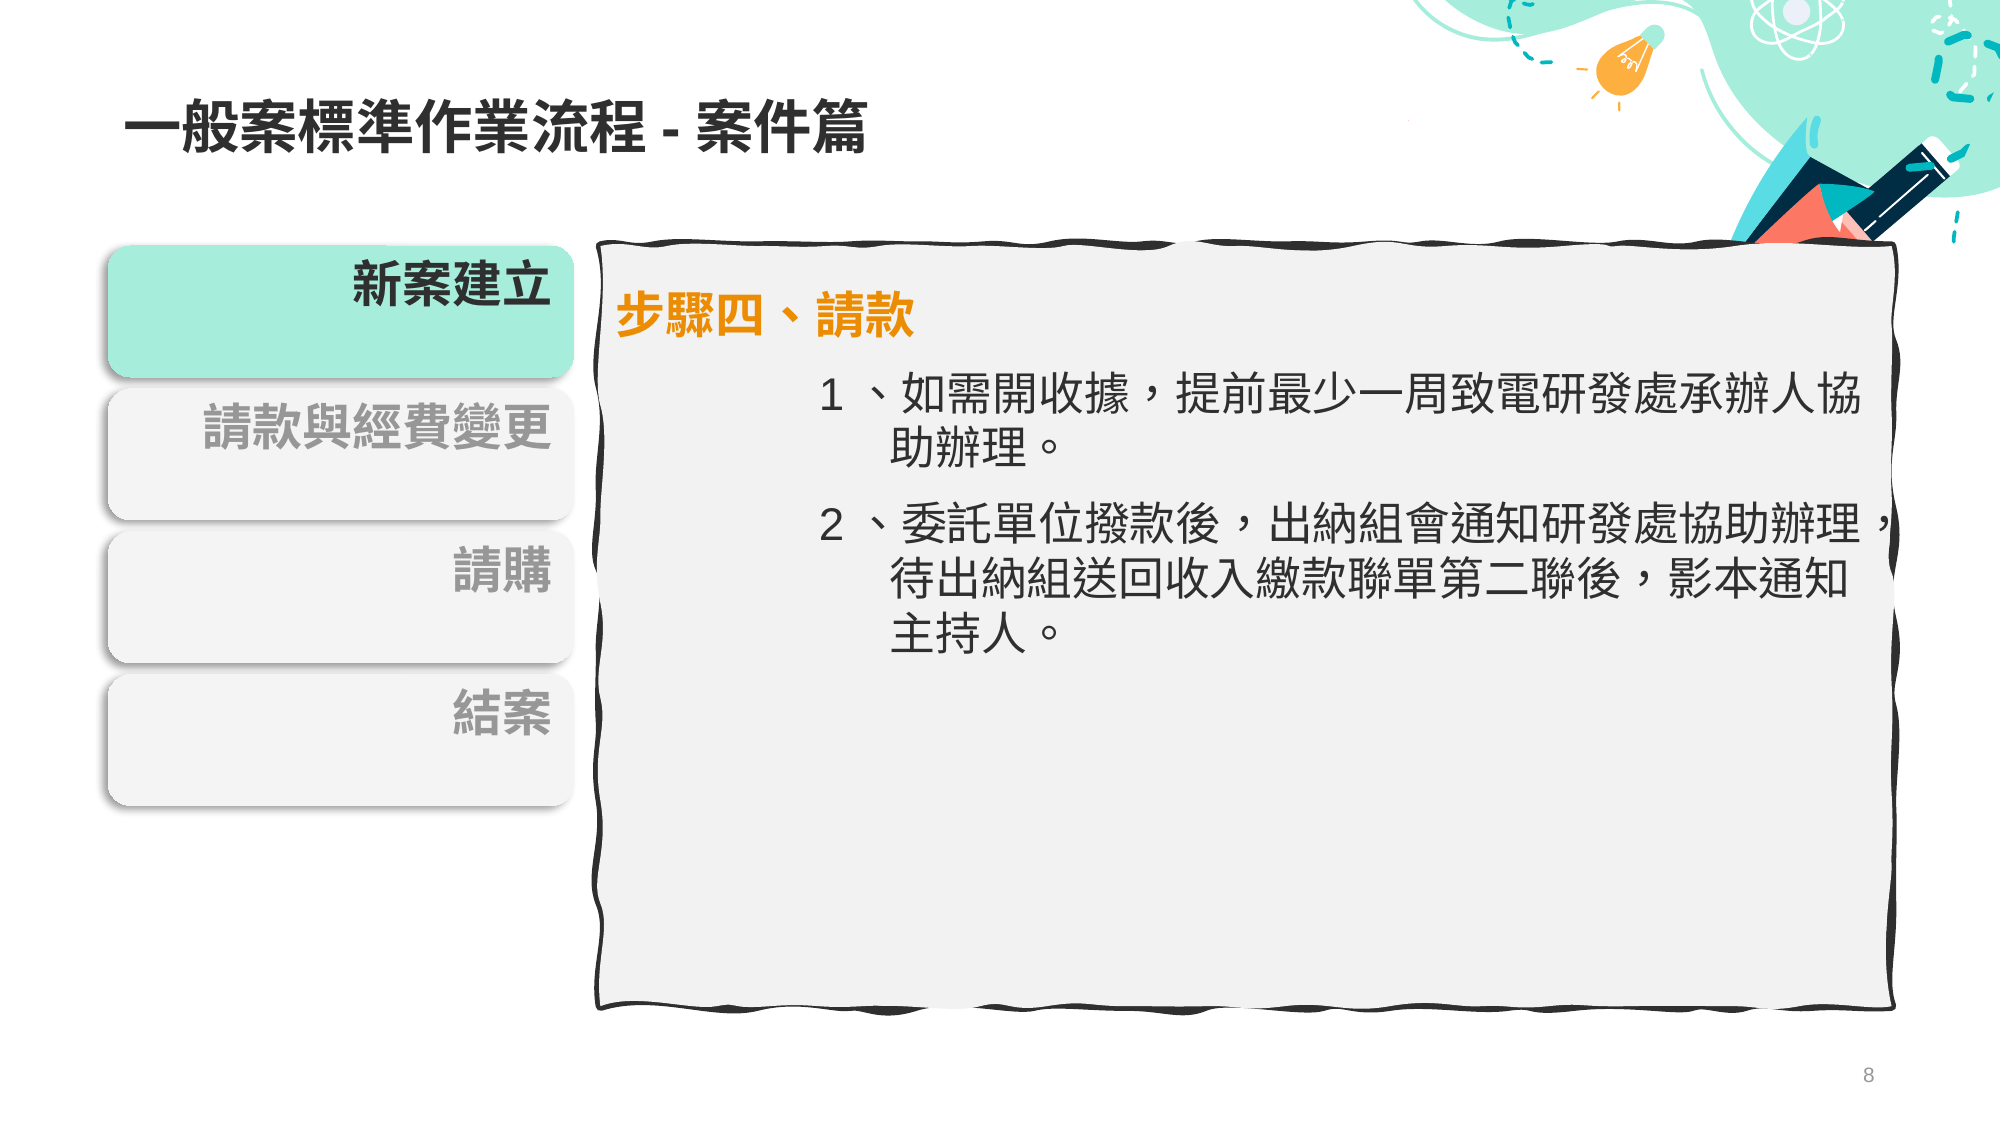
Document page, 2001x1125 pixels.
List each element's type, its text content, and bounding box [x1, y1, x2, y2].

text_box 結案 [108, 674, 574, 806]
text_box 步驟四、請款 1、如需開收據，提前最少一周致電研發處承辦人協助辦理。 2、委託單位撥款後，出納組會通知研發處協助辦理，待出納組送回收入繳款聯單第二聯後，影本通知主持人。 [596, 241, 1896, 1011]
text_box 請款與經費變更 [108, 388, 574, 520]
slide_number 8 [1452, 1056, 1890, 1092]
title 一般案標準作業流程-案件篇 [108, 0, 1890, 169]
text_box 請購 [108, 531, 574, 663]
text_box 新案建立 [108, 245, 574, 378]
